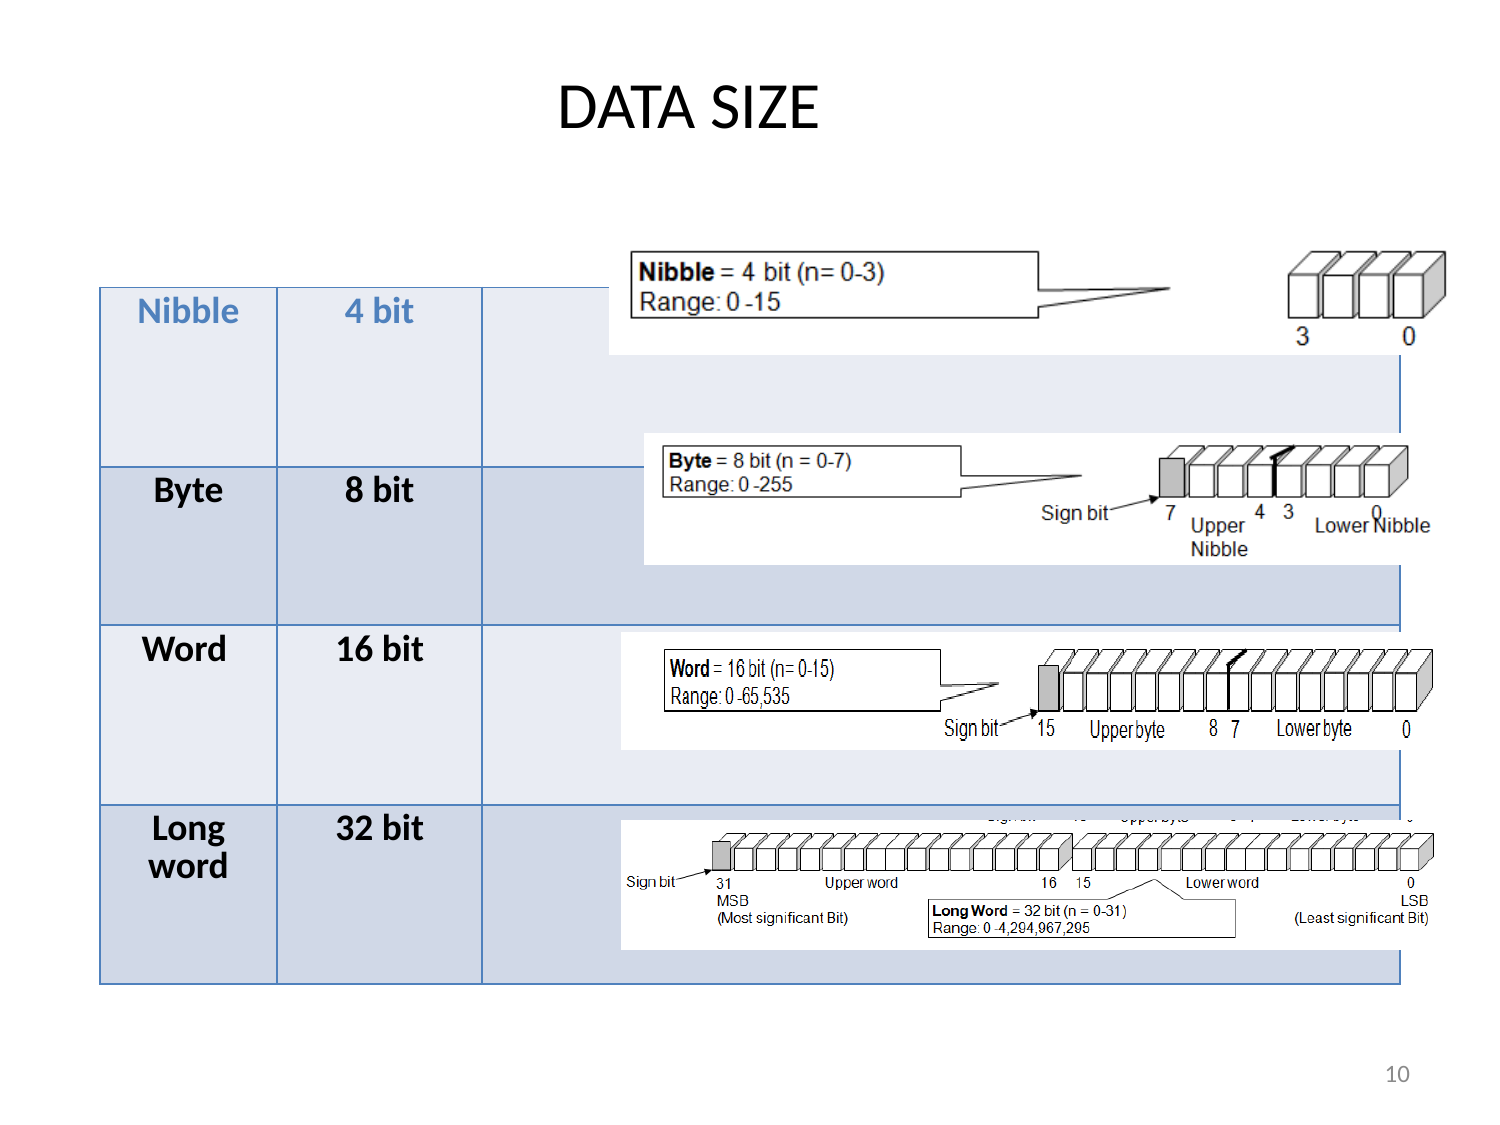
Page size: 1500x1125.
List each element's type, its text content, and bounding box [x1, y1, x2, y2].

table_cell [483, 806, 1399, 983]
slide_number 10 [1074, 1042, 1425, 1103]
table_cell 8 bit [278, 468, 481, 624]
table_header [483, 288, 1399, 466]
table_cell Long word [101, 806, 276, 983]
table_cell 32 bit [278, 806, 481, 983]
table_cell Byte [101, 468, 276, 624]
picture [644, 433, 1442, 566]
table_header 4 bit [278, 288, 481, 466]
picture [620, 632, 1458, 751]
picture [620, 820, 1456, 950]
table_header Nibble [101, 288, 276, 466]
table_cell [483, 626, 1399, 804]
table_cell [483, 468, 1399, 624]
picture [609, 234, 1465, 355]
title DATA SIZE [76, 54, 1302, 149]
table_cell 16 bit [278, 626, 481, 804]
table_cell Word [101, 626, 276, 804]
